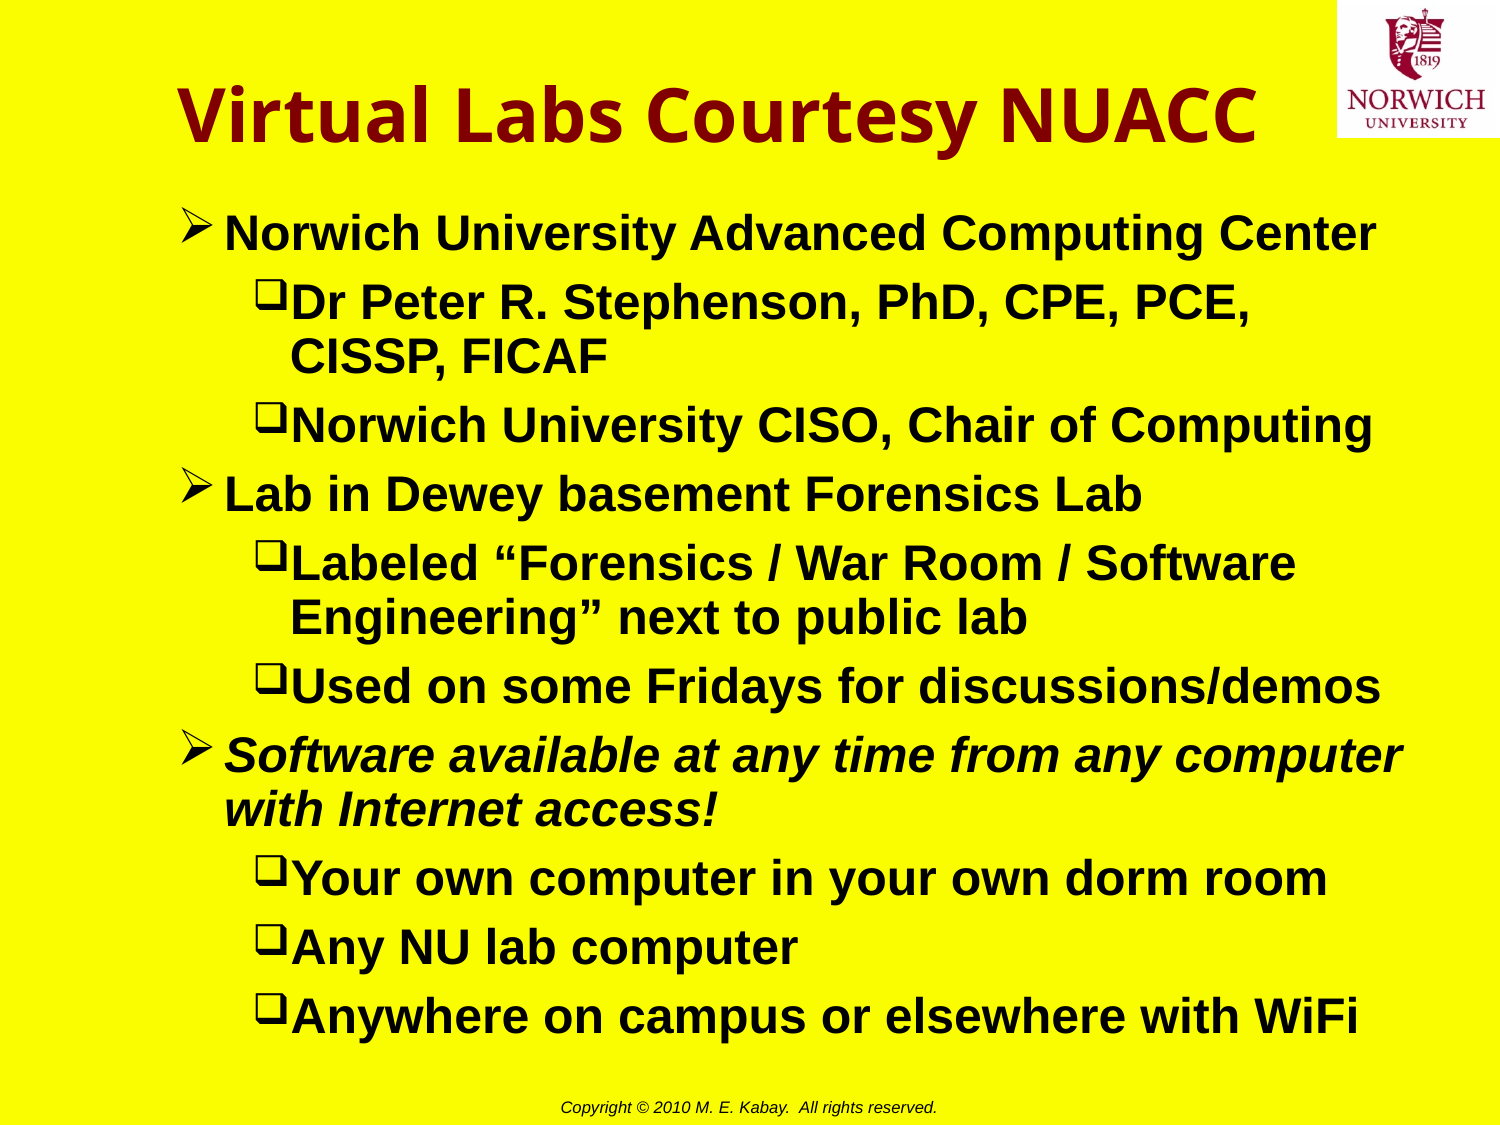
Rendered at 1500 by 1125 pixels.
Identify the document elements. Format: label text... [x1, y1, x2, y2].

title Virtual Labs Courtesy NUACC [161, 24, 1339, 199]
list Norwich University Advanced Computing Center Dr Peter R. Stephenson, PhD, CPE, PCE, CISSP, FICAF Norwich University CISO, Chair of Computing Lab in Dewey basement Forensics Lab Labeled “Forensics / War Room / Software Engineering” next to public lab Used on some Fridays for discussions/demos Software available at any time from any computer with Internet access! Your own computer in your own dorm room Any NU lab computer Anywhere on campus or elsewhere with WiFi [161, 199, 1426, 1076]
picture [1337, 0, 1500, 138]
